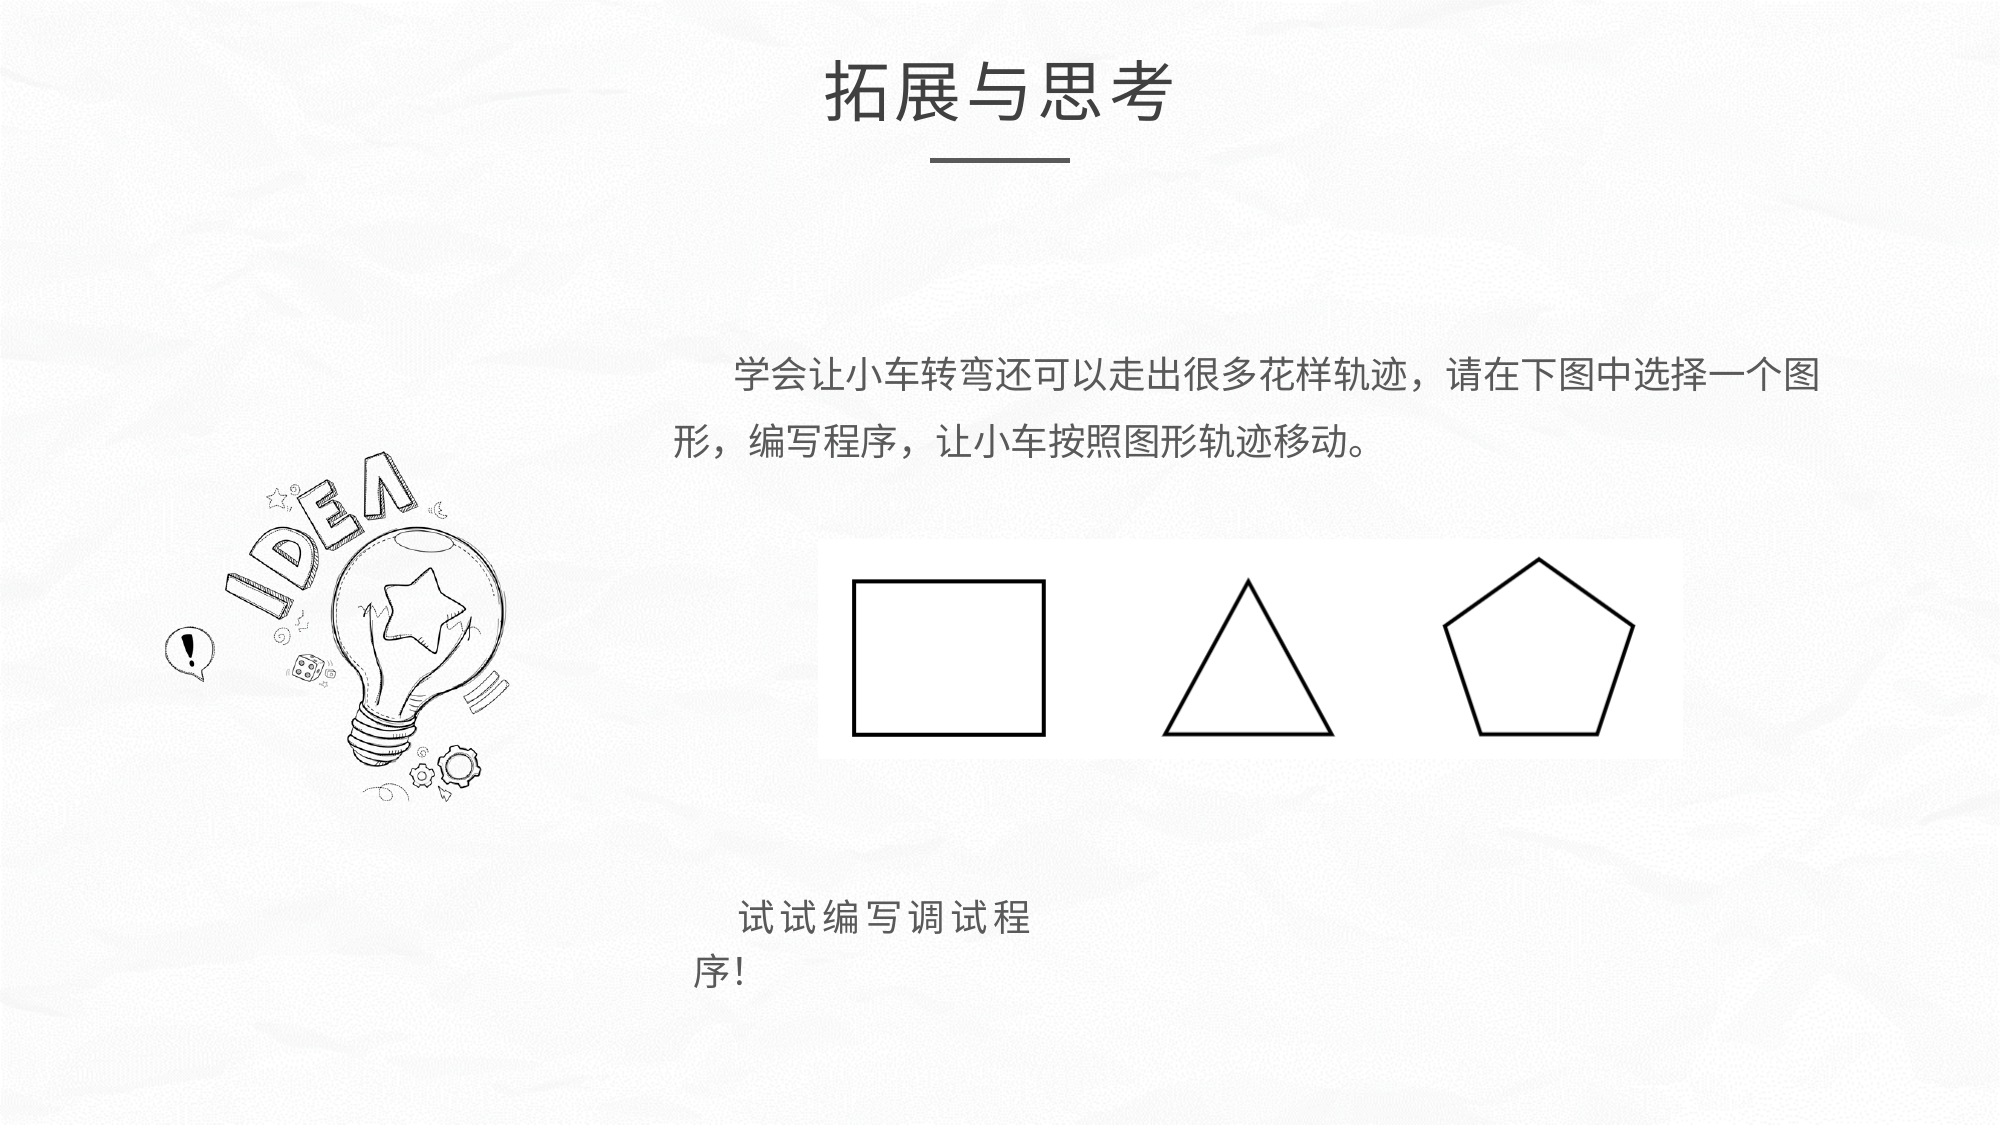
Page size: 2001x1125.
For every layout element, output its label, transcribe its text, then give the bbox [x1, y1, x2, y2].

picture [818, 539, 1683, 759]
text_box 学会让小车转弯还可以走出很多花样轨迹，请在下图中选择一个图形，编写程序，让小车按照图形轨迹移动。 [658, 321, 1843, 471]
text_box 试试编写调试程序！ [678, 877, 1046, 947]
text_box 拓展与思考 [717, 44, 1283, 136]
picture [134, 407, 573, 847]
